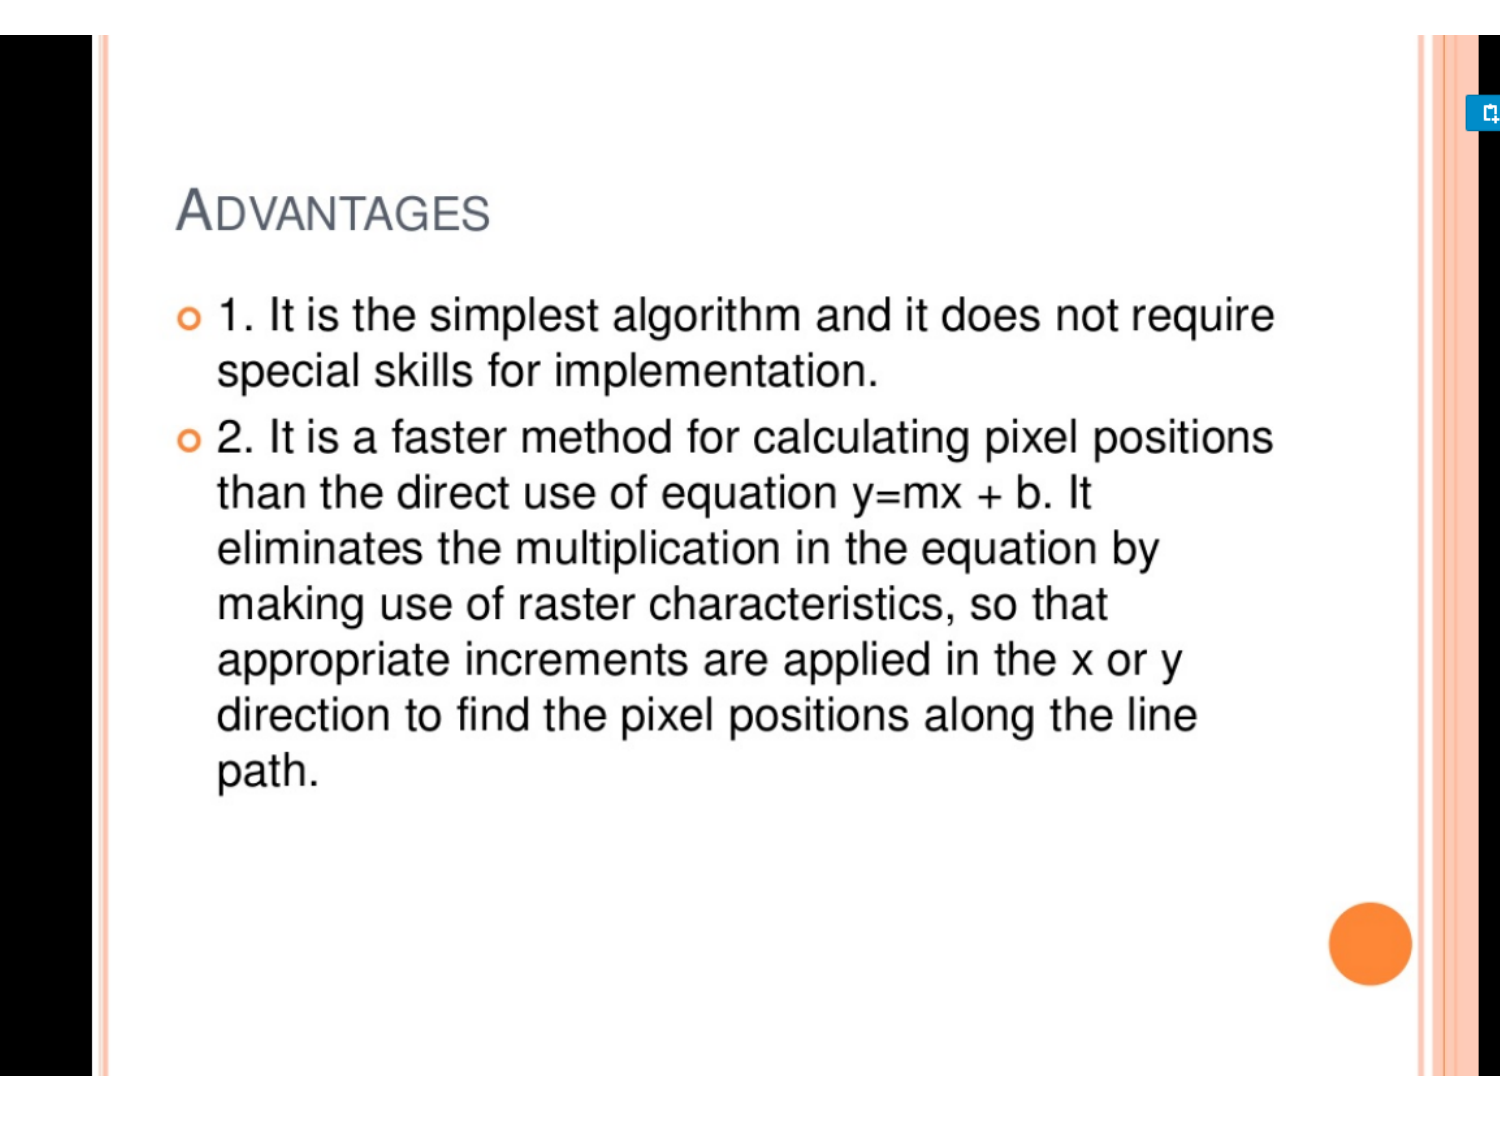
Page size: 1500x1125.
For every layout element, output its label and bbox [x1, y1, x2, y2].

list [0, 34, 1500, 1076]
